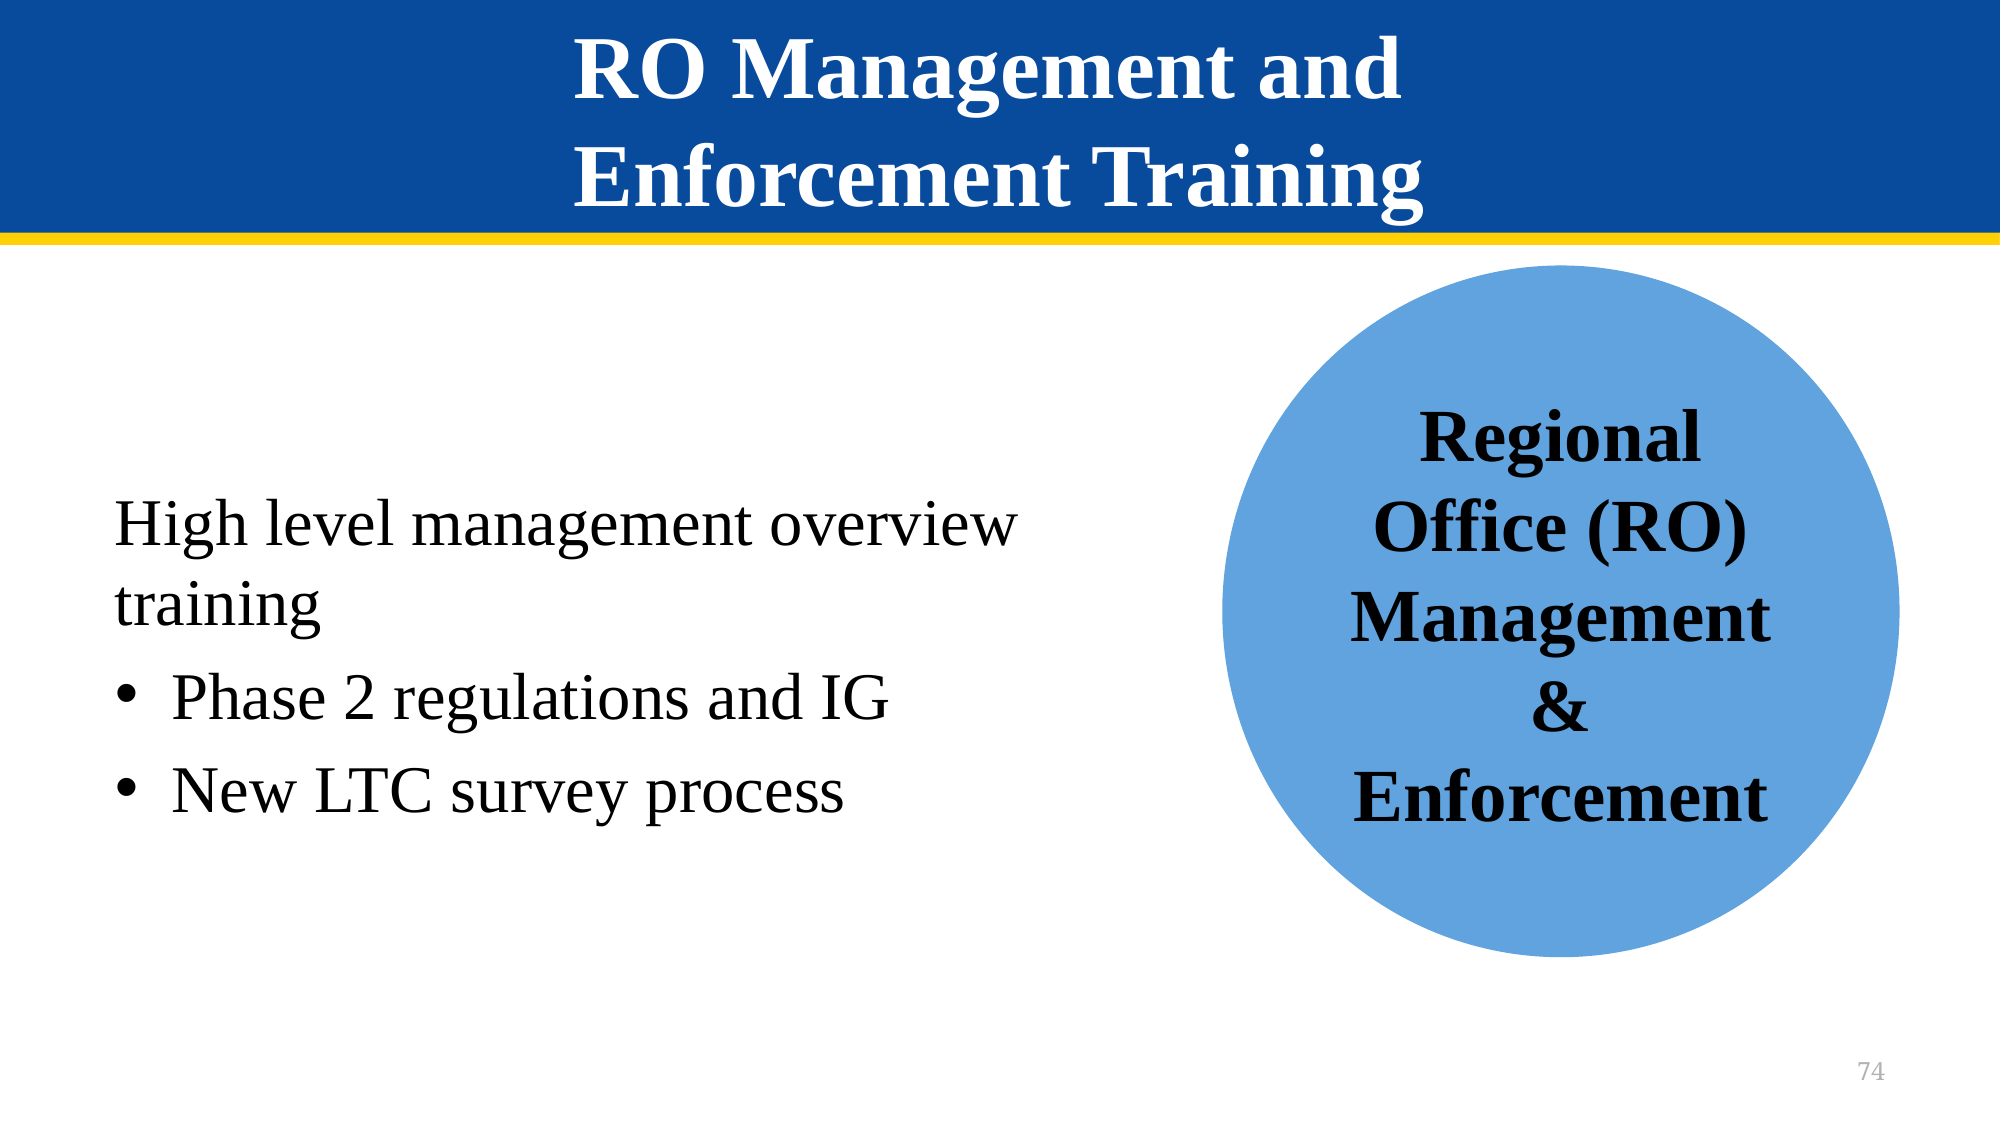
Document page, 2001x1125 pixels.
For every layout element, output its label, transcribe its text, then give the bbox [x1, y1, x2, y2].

text_box Regional Office (RO) Management & Enforcement [1218, 261, 1904, 962]
slide_number 74 [1433, 1042, 1900, 1103]
title RO Management and Enforcement Training [0, 0, 2000, 233]
list High level management overview training Phase 2 regulations and IG New LTC survey process [99, 299, 1203, 1005]
